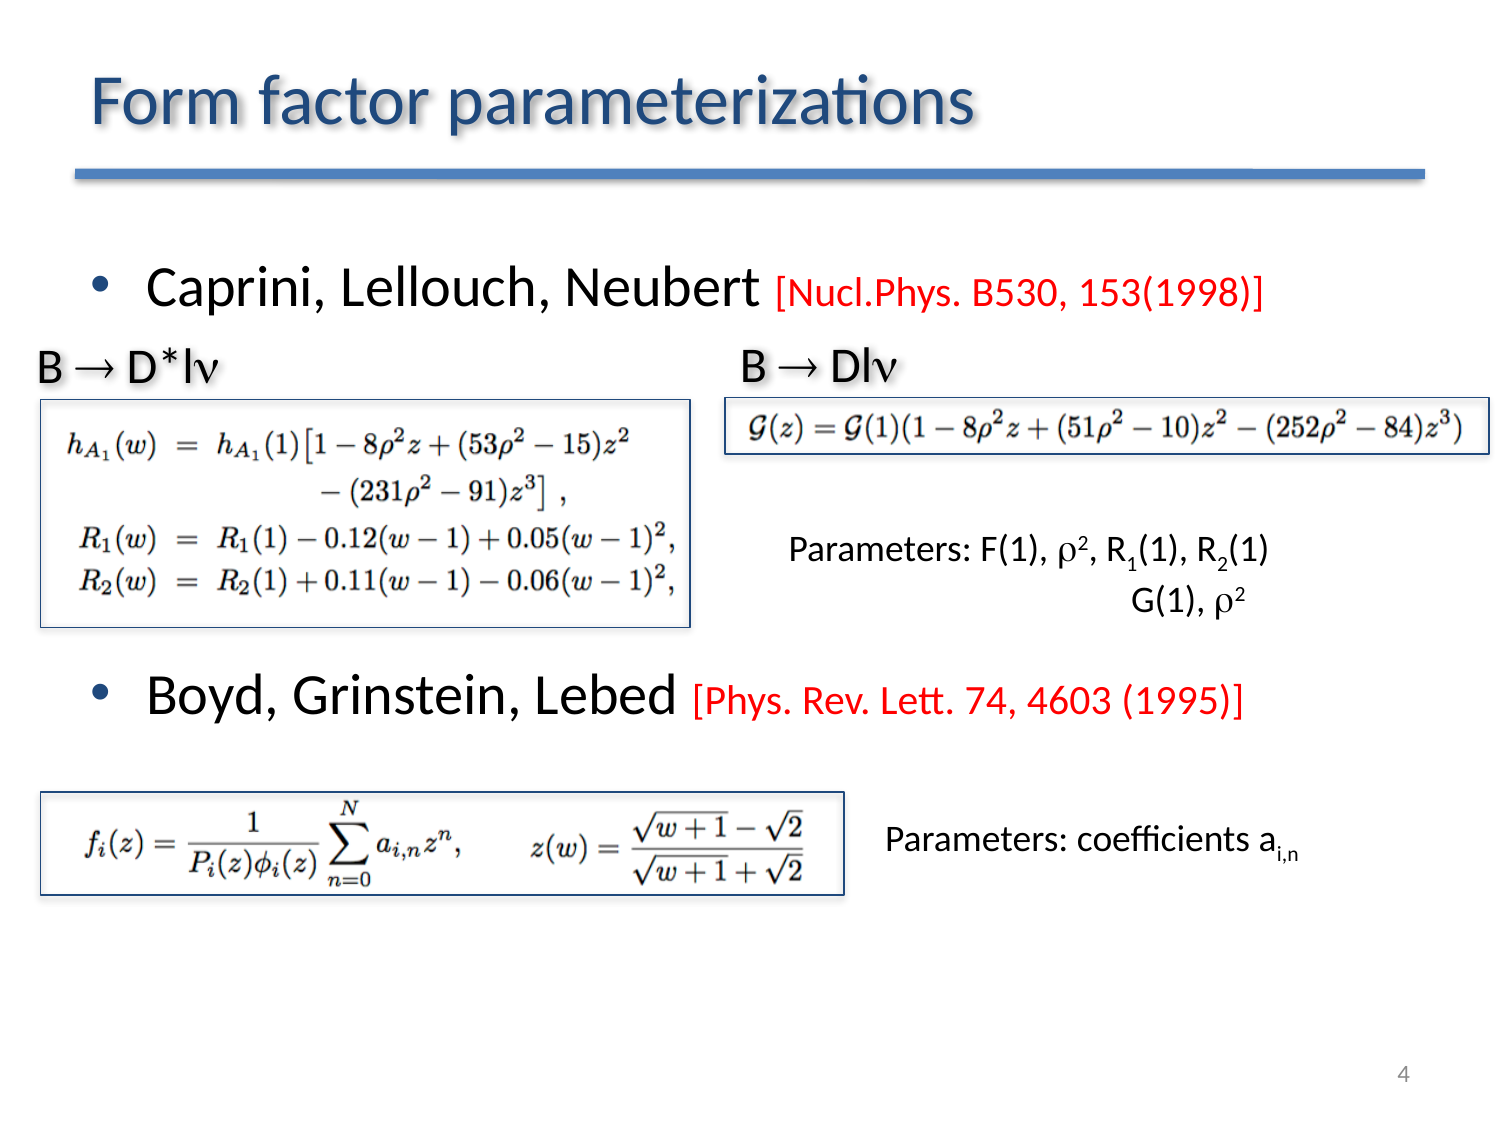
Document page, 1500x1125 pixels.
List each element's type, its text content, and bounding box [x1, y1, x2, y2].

text_box B ® D*ln [21, 326, 257, 402]
text_box [724, 404, 731, 455]
text_box [970, 397, 1490, 455]
picture [508, 798, 813, 893]
text_box [469, 791, 845, 896]
picture [50, 418, 680, 606]
list Caprini, Lellouch, Neubert [Nucl.Phys. B530, 153(1998)] Boyd, Grinstein, Lebed [Phys. Rev. Lett. 74, 4603 (1995)] [75, 241, 1425, 934]
slide_number 4 [1074, 1042, 1425, 1103]
text_box [40, 791, 68, 896]
text_box B ® Dln [725, 324, 961, 400]
picture [735, 405, 1467, 452]
title Form factor parameterizations [75, 45, 1425, 147]
text_box [40, 399, 691, 628]
text_box Parameters: F(1), r2, R1(1), R2(1) G(1), r2 [773, 516, 1425, 628]
picture [67, 792, 470, 896]
text_box Parameters: coefficients ai,n [870, 806, 1334, 873]
